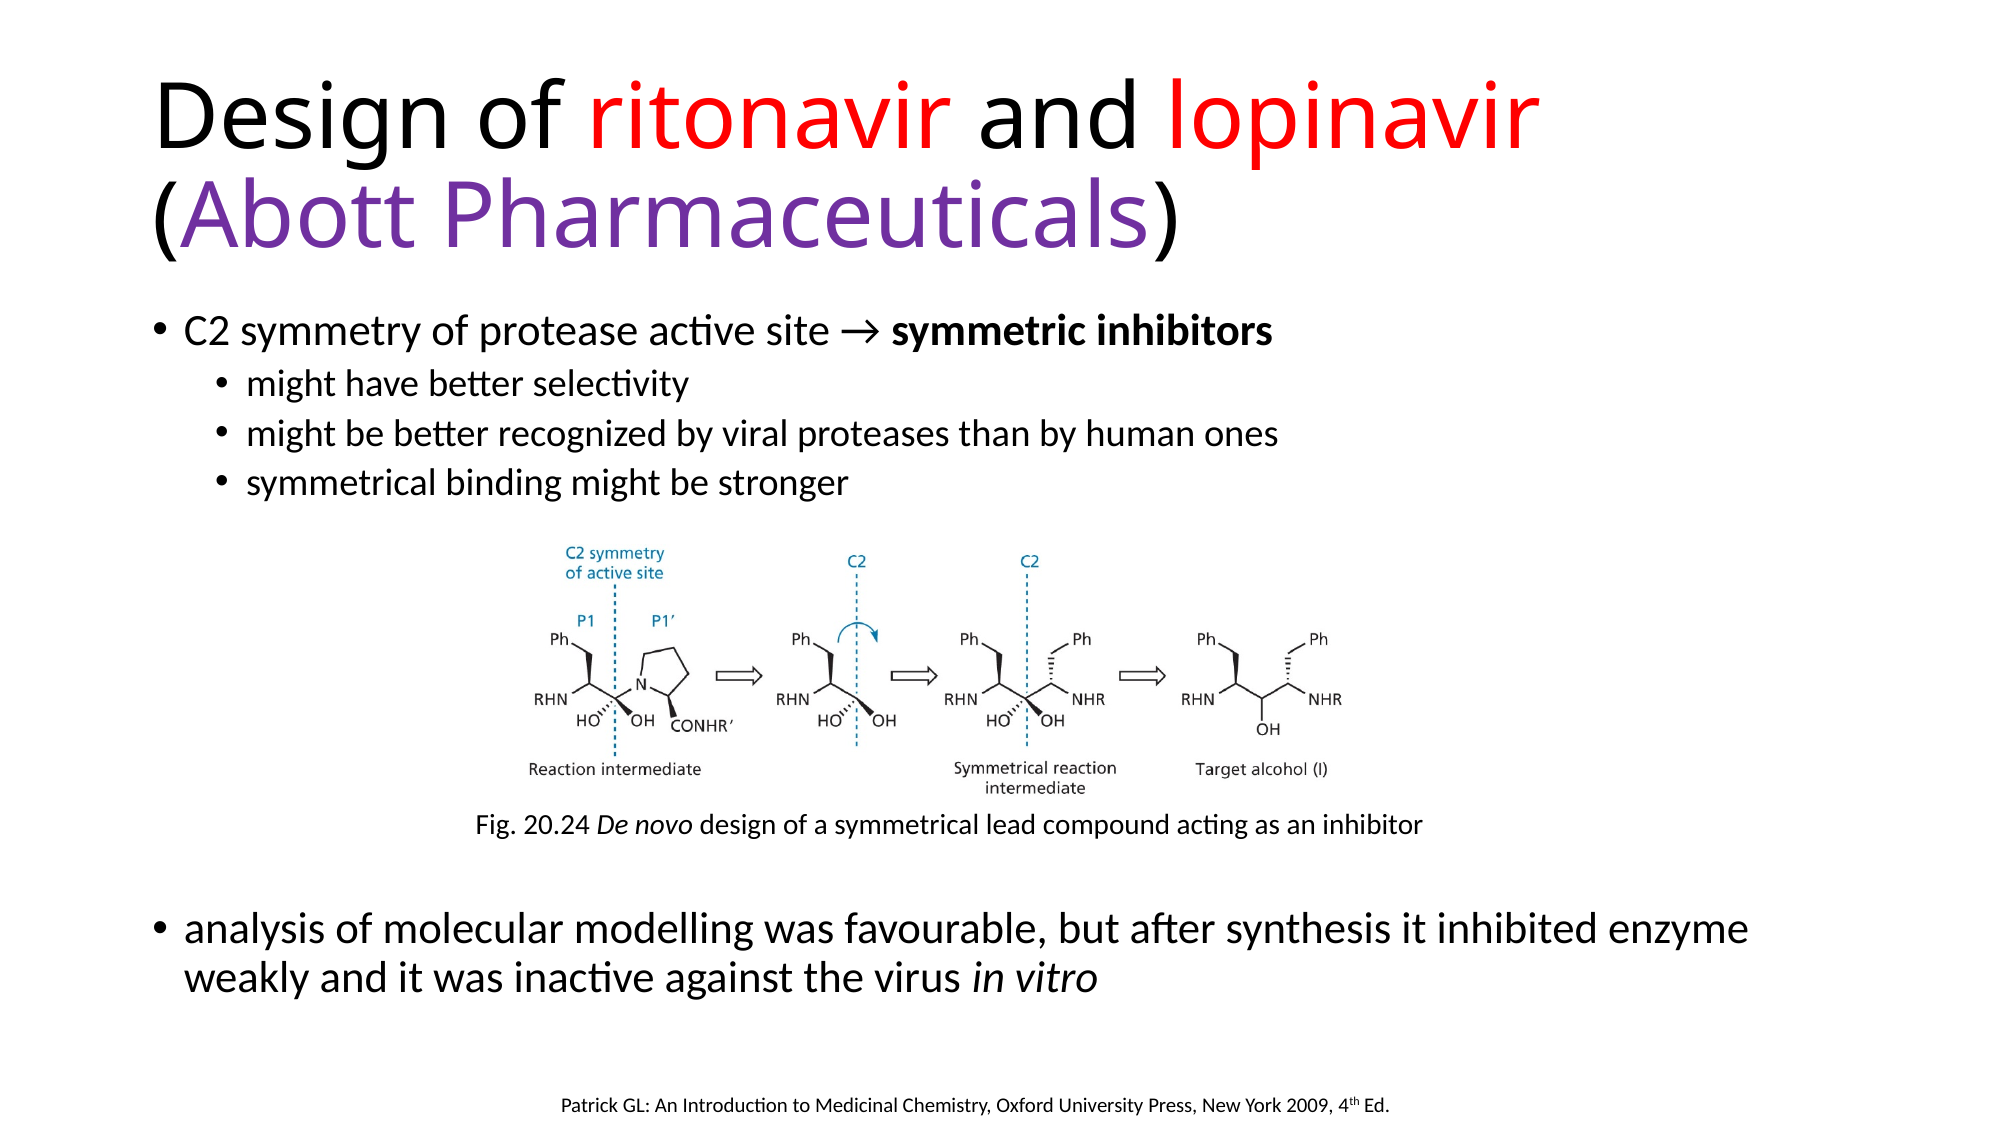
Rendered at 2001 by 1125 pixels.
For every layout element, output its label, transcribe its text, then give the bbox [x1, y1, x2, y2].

text_box Patrick GL: An Introduction to Medicinal Chemistry, Oxford University Press, New York 2009, 4th Ed. [546, 1083, 1454, 1124]
list C2 symmetry of protease active site → symmetric inhibitors might have better selectivity might be better recognized by viral proteases than by human ones symmetrical binding might be stronger analysis of molecular modelling was favourable, but after synthesis it inhibited enzyme weakly and it was inactive against the virus in vitro [137, 299, 1863, 1014]
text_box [443, 544, 1457, 849]
title Design of ritonavir and lopinavir (Abott Pharmaceuticals) [137, 59, 1863, 278]
